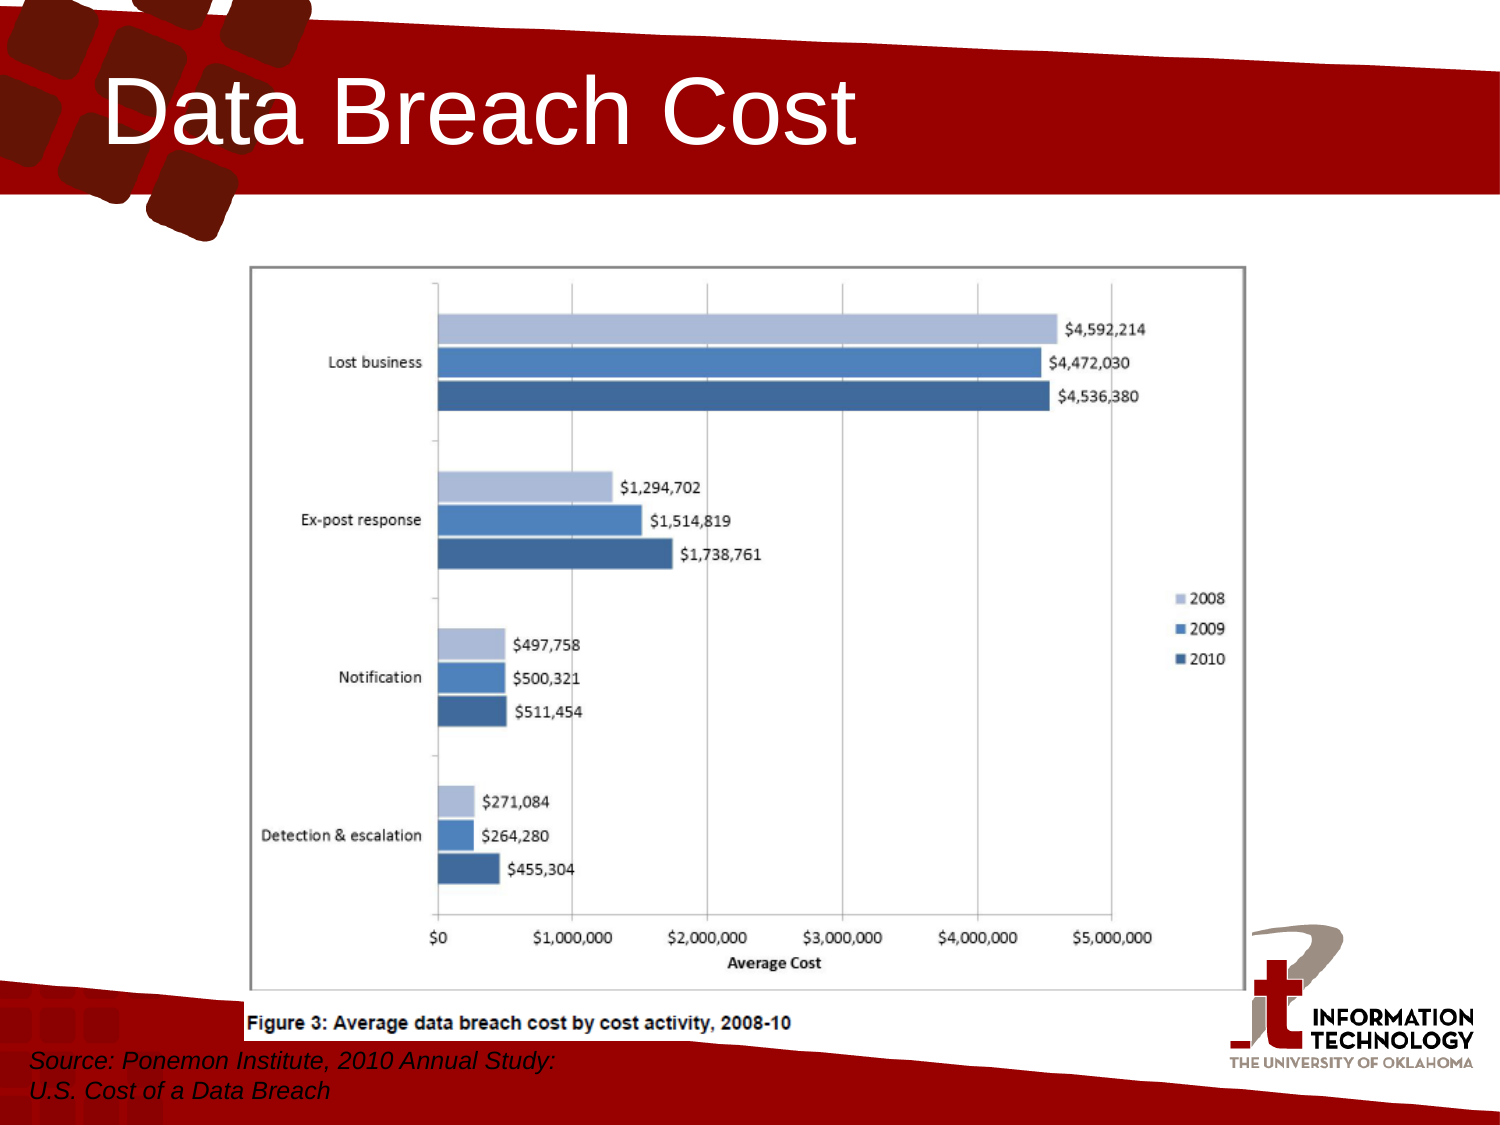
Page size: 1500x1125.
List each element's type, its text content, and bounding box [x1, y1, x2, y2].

title Data Breach Cost [86, 11, 1437, 200]
text_box Source: Ponemon Institute, 2010 Annual Study: U.S. Cost of a Data Breach [13, 1037, 572, 1113]
picture [0, 0, 1500, 1125]
